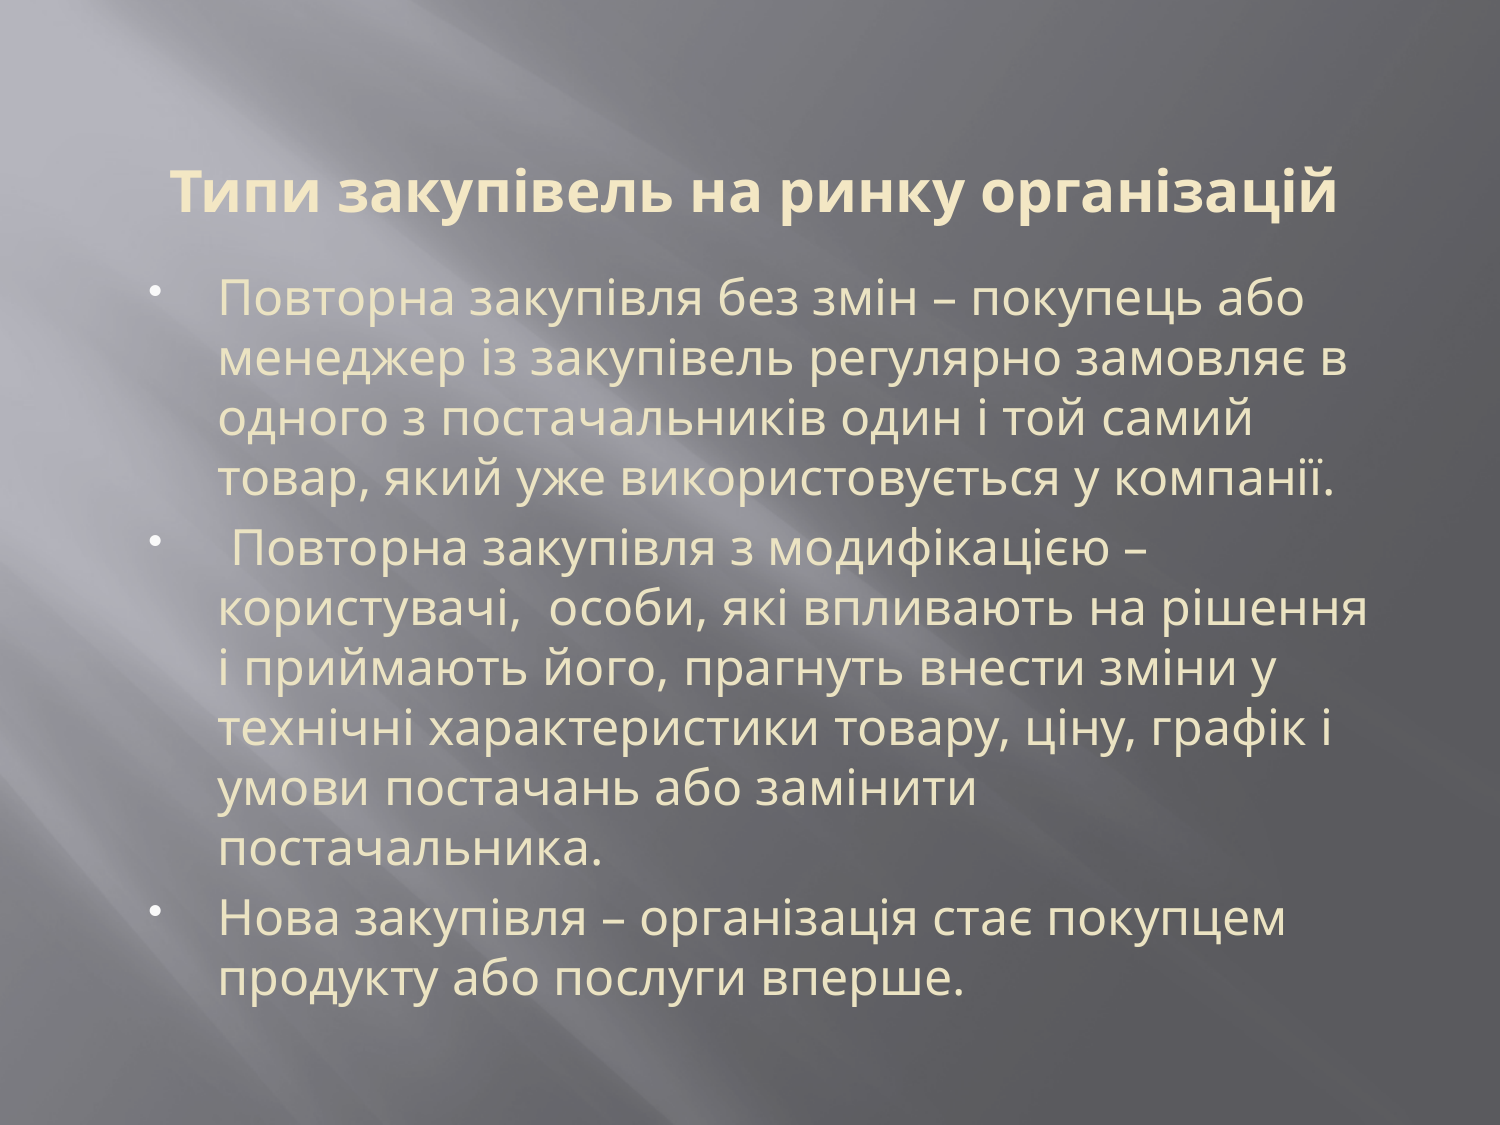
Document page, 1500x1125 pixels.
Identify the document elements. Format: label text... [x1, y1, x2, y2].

list Повторна закупівля без змін – покупець або менеджер із закупівель регулярно замовляє в одного з постачальників один і той самий товар, який уже використовується у компанії. Повторна закупівля з модифікацією – користувачі, особи, які впливають на рішення і приймають його, прагнуть внести зміни у технічні характеристики товару, ціну, графік і умови постачань або замінити постачальника. Нова закупівля – організація стає покупцем продукту або послуги вперше. [112, 257, 1388, 950]
title Типи закупівель на ринку організацій [117, 93, 1393, 286]
